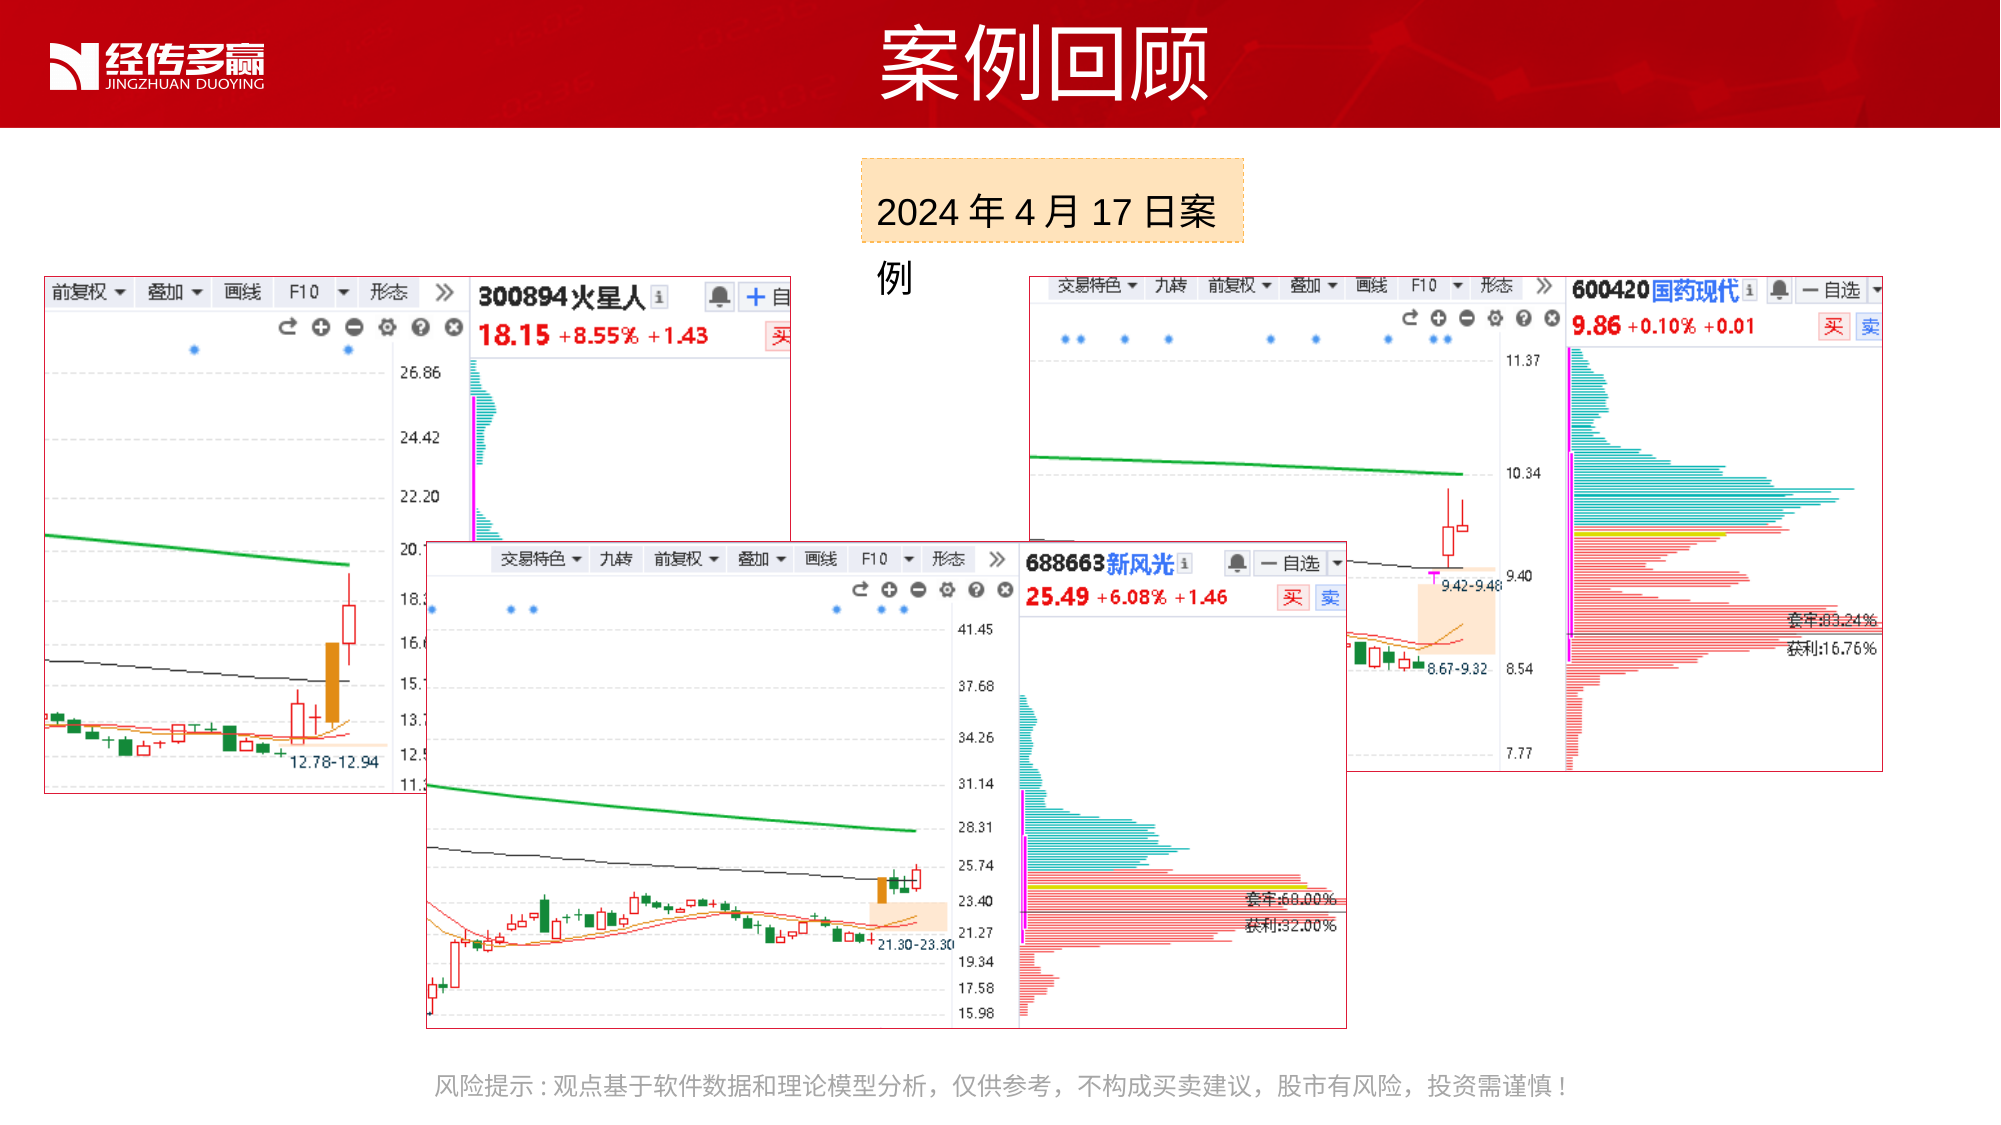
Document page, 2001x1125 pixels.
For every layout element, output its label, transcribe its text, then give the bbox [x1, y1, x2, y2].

text_box 2024年4月17日案例 [861, 158, 1244, 243]
text_box 风险提示:观点基于软件数据和理论模型分析，仅供参考，不构成买卖建议，股市有风险，投资需谨慎! [0, 1063, 2000, 1109]
picture [0, 0, 2000, 127]
picture [44, 276, 1883, 1029]
text_box 案例回顾 [602, 4, 1489, 143]
